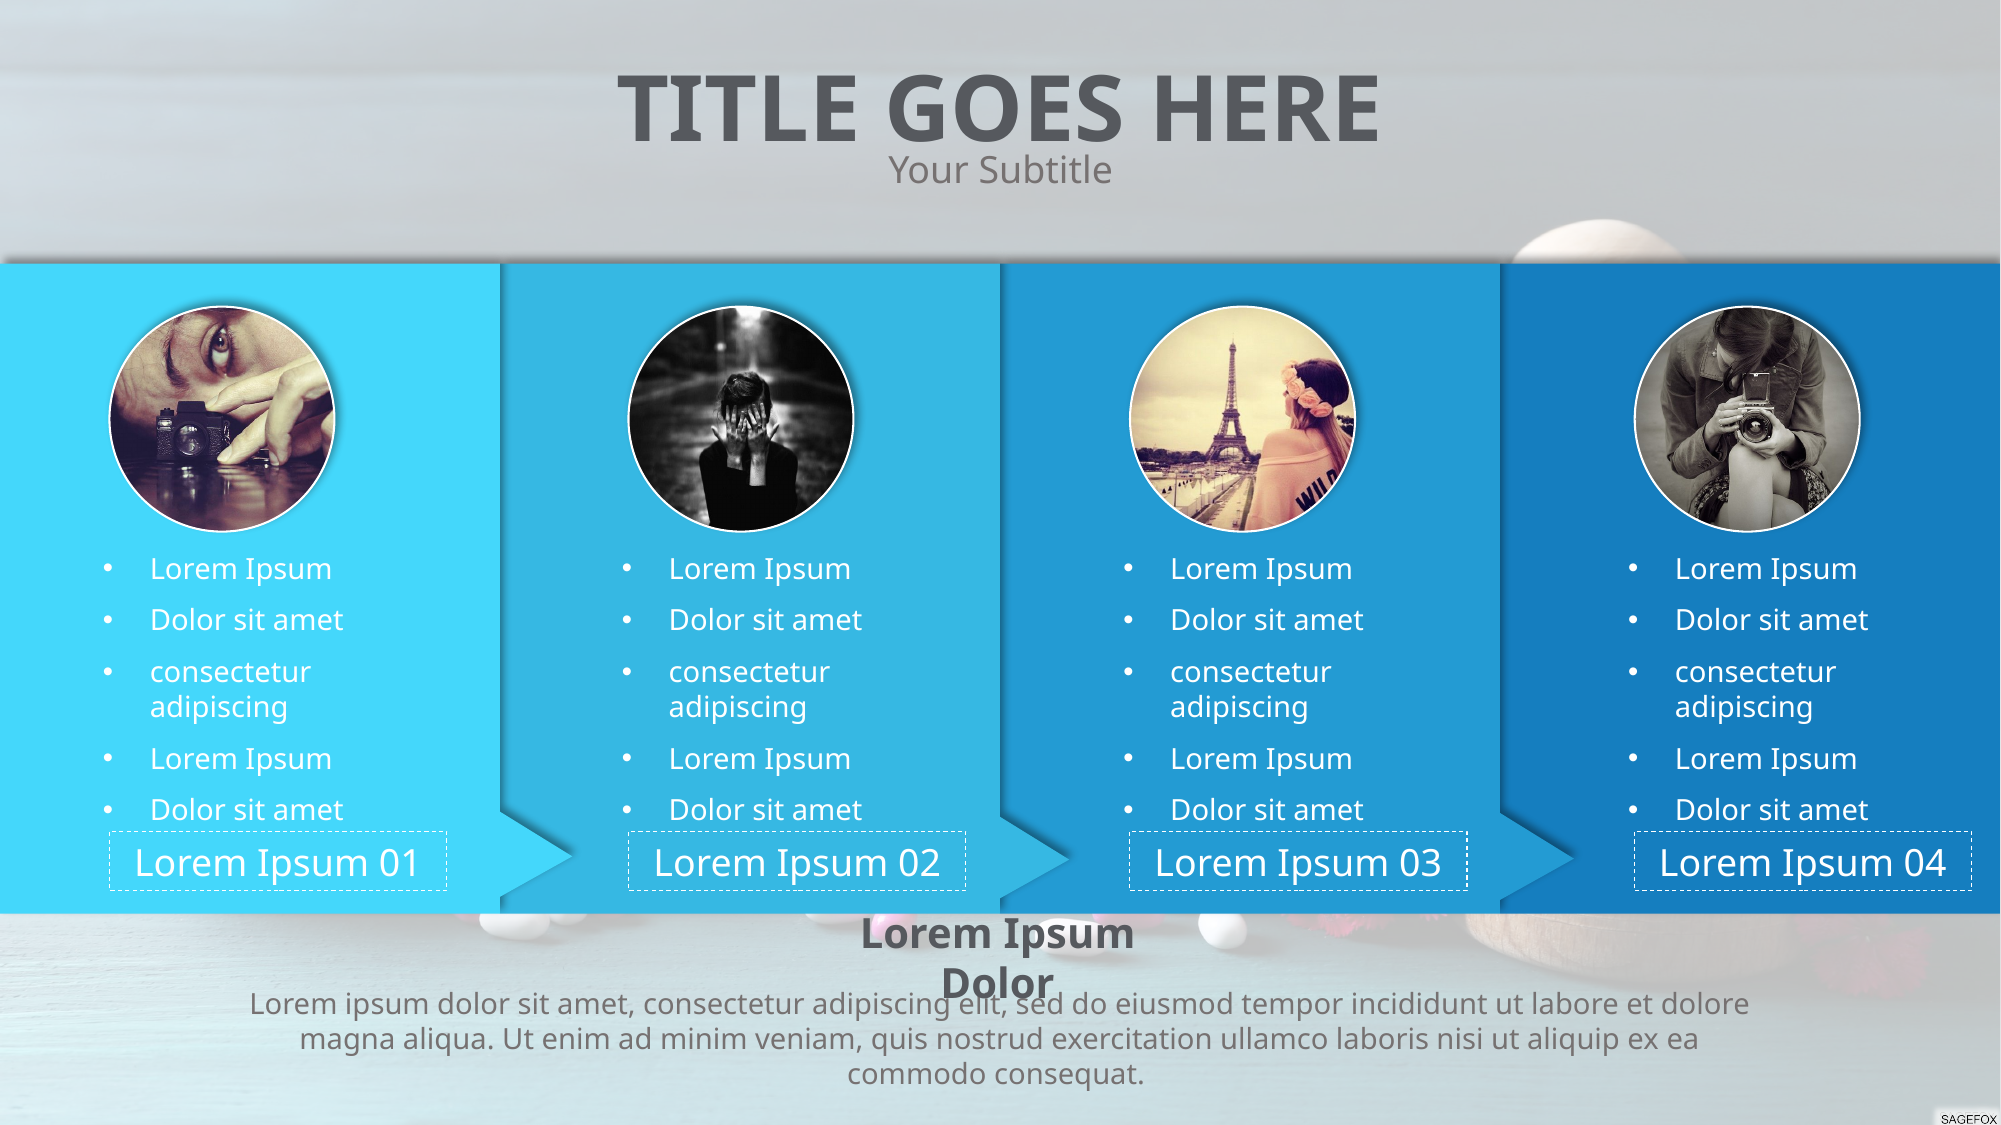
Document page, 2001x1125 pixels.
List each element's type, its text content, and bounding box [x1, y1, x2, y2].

text_box [1128, 305, 1357, 519]
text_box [548, 42, 1452, 199]
text_box [1633, 305, 1861, 519]
text_box [1504, 263, 2000, 915]
text_box [108, 305, 336, 519]
text_box Lorem Ipsum Dolor sit amet consectetur adipiscing Lorem Ipsum Dolor sit amet [72, 519, 459, 890]
text_box Lorem Ipsum Dolor sit amet consectetur adipiscing Lorem Ipsum Dolor sit amet [1597, 519, 1984, 890]
text_box [504, 262, 1072, 915]
picture [1938, 1114, 1999, 1125]
text_box [627, 305, 855, 519]
text_box Lorem Ipsum 02 [628, 831, 966, 891]
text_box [229, 923, 1771, 1065]
text_box Lorem Ipsum Dolor sit amet consectetur adipiscing Lorem Ipsum Dolor sit amet [591, 519, 978, 890]
text_box Lorem Ipsum 03 [1129, 831, 1467, 891]
text_box Lorem Ipsum Dolor sit amet consectetur adipiscing Lorem Ipsum Dolor sit amet [1092, 519, 1480, 890]
text_box Lorem Ipsum 01 [109, 831, 447, 891]
text_box Lorem Ipsum 04 [1634, 831, 1972, 891]
text_box [1005, 262, 1576, 915]
text_box [0, 262, 575, 915]
